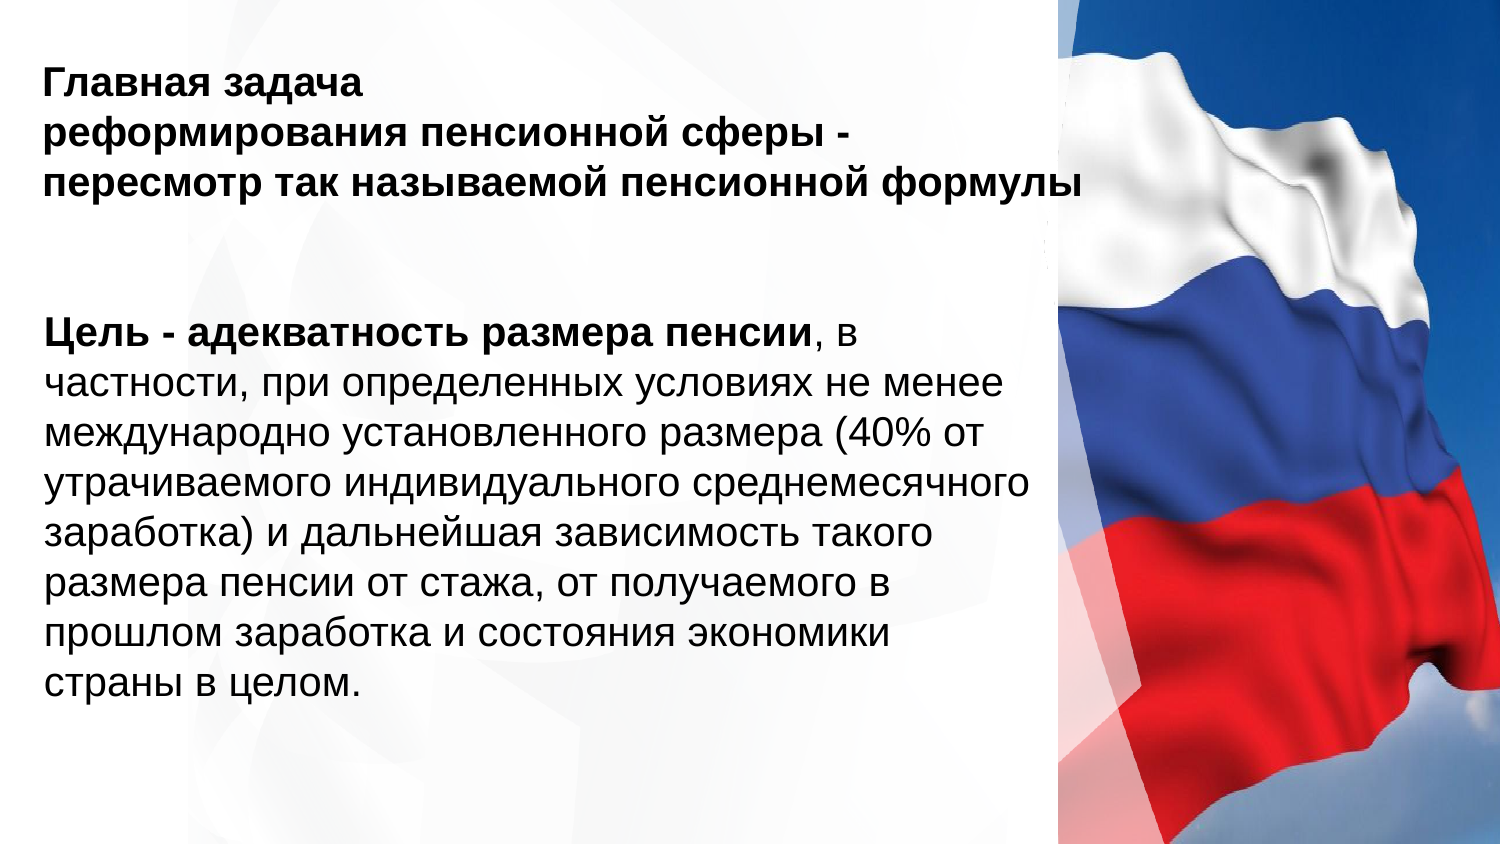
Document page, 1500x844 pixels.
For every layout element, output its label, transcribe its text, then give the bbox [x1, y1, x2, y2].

text_box Главная задача реформирования пенсионной сферы - пересмотр так называемой пенсионной формулы [28, 48, 183, 212]
picture [188, 0, 1500, 844]
text_box Цель - адекватность размера пенсии, в частности, при определенных условиях не менее международно установленного размера (40% от утрачиваемого индивидуального среднемесячного заработка) и дальнейшая зависимость такого размера пенсии от стажа, от получаемого в прошлом заработка и состояния экономики страны в целом. [30, 297, 183, 712]
